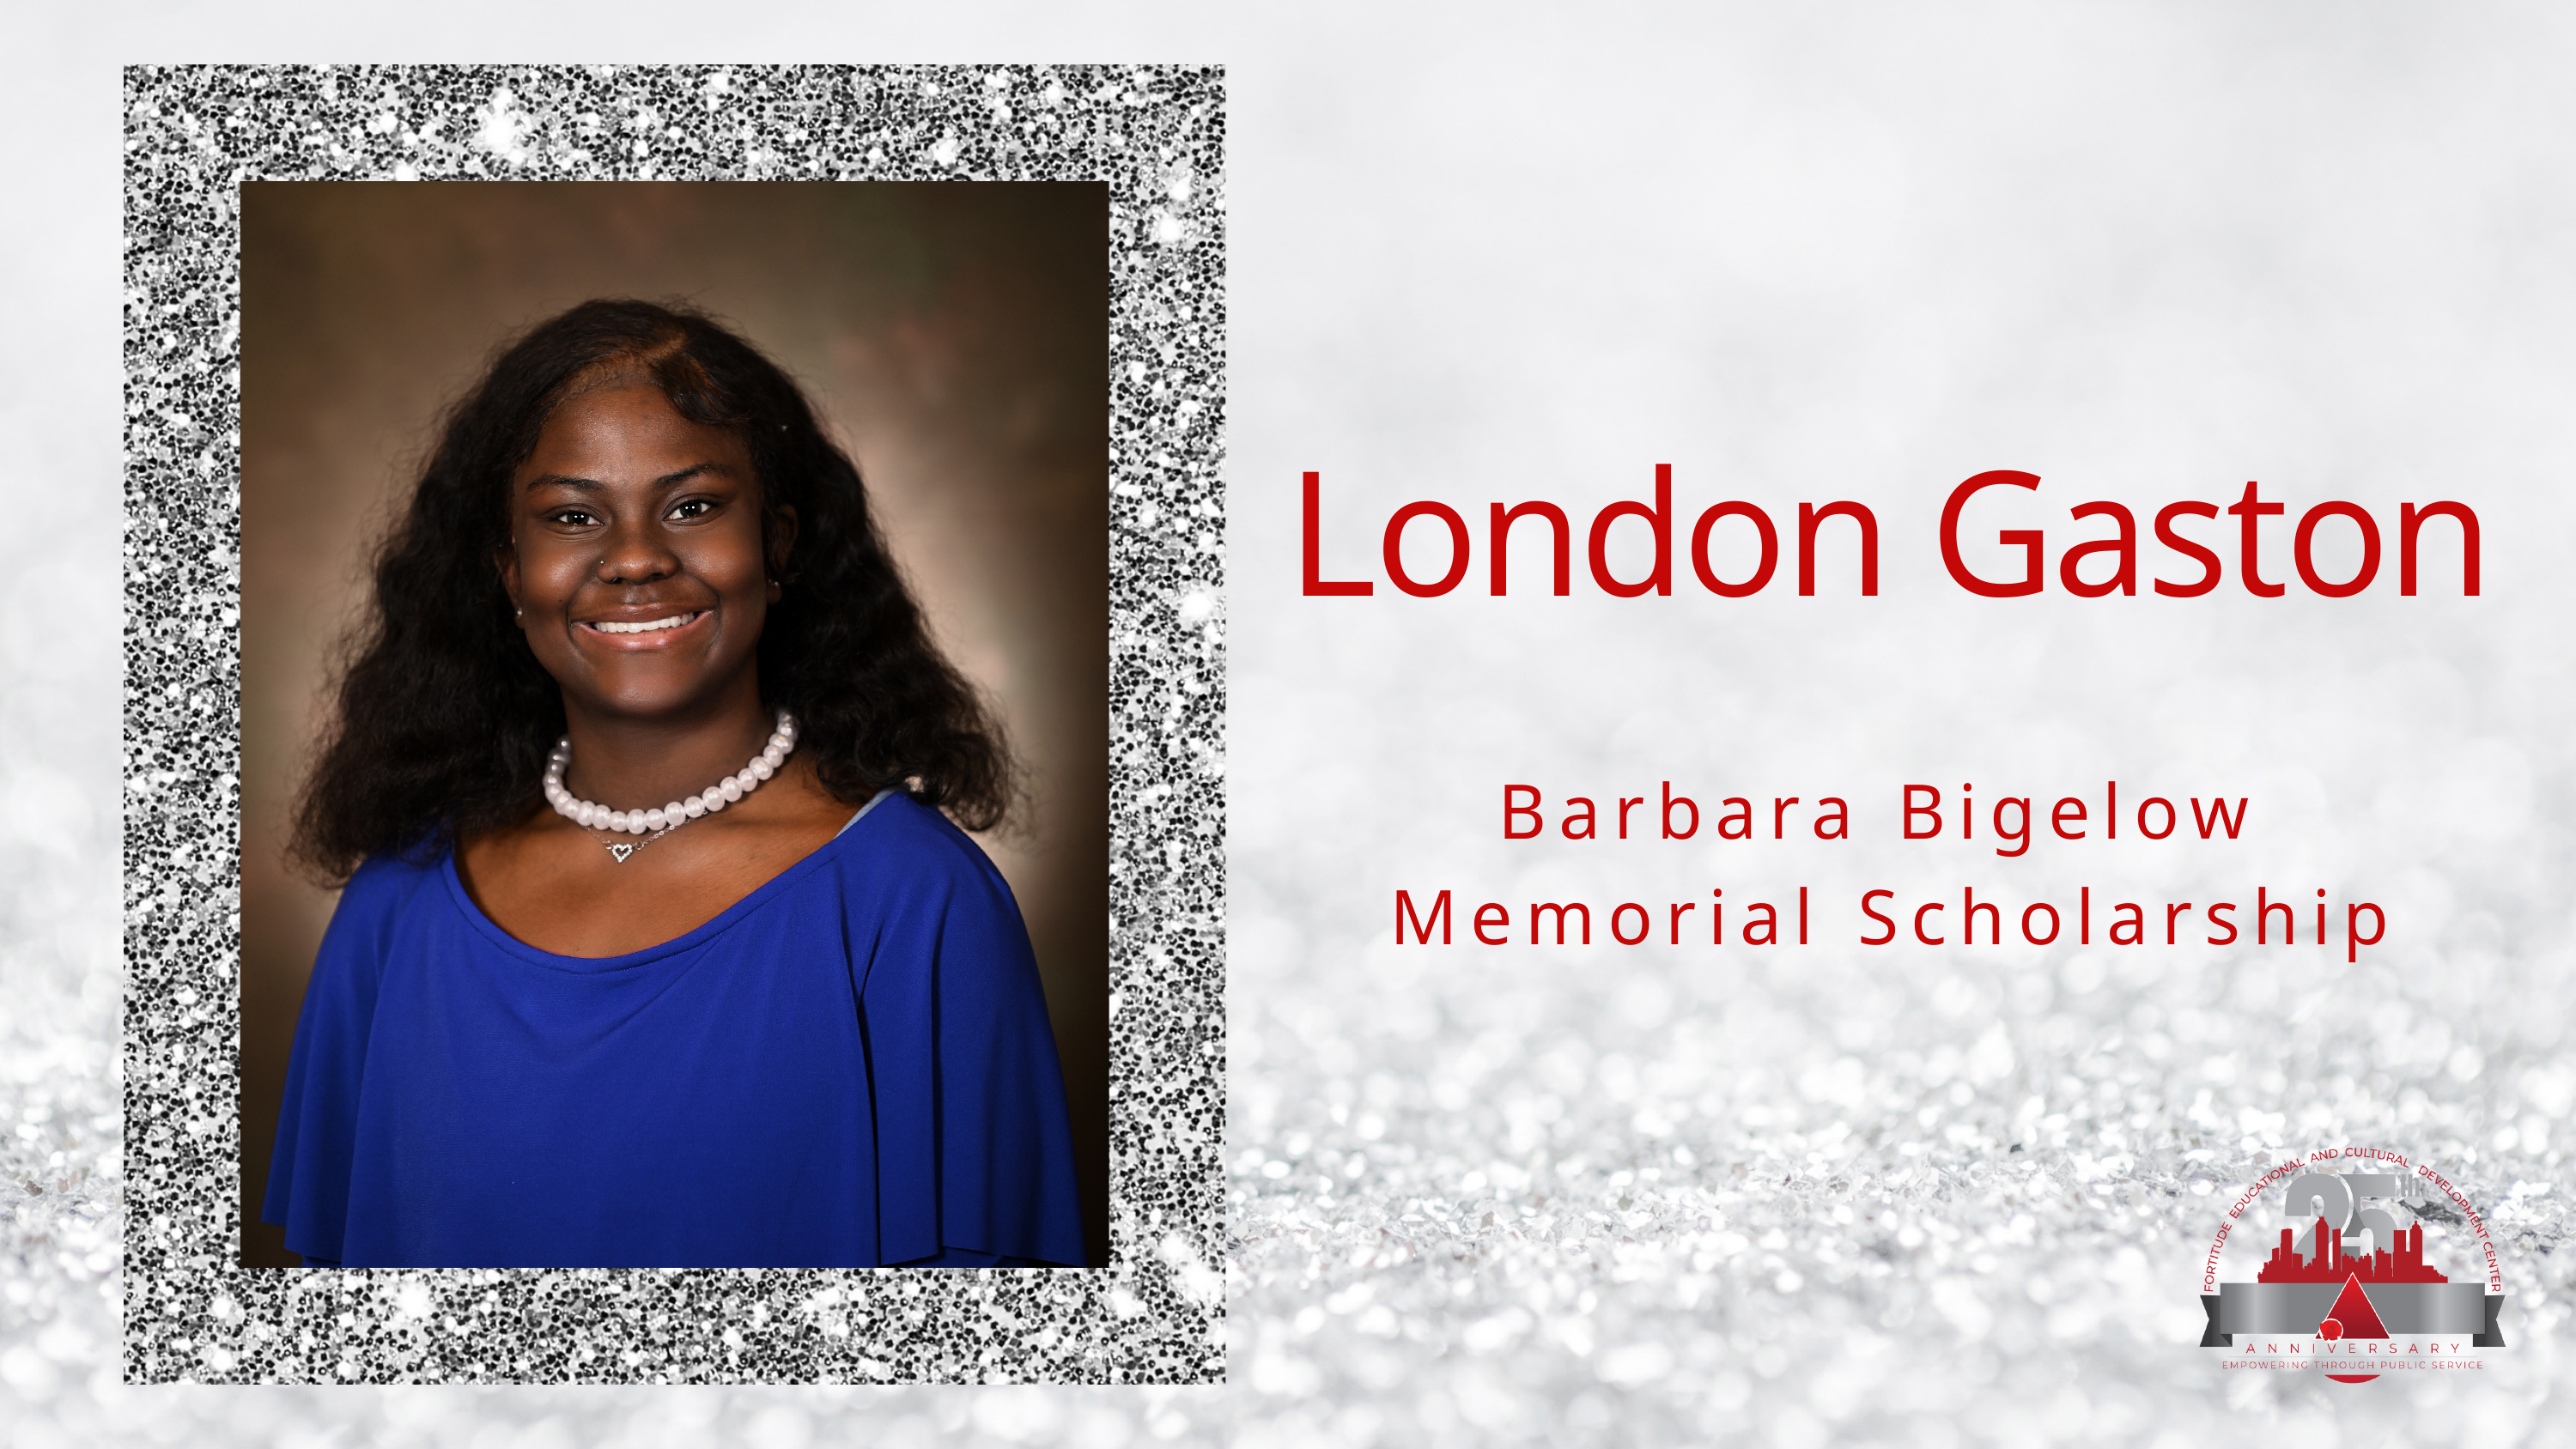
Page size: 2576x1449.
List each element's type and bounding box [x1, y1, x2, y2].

text_box [2184, 1128, 2520, 1397]
text_box [123, 64, 1226, 1385]
text_box [0, 0, 2576, 1449]
text_box [240, 181, 1109, 1268]
text_box [1261, 440, 2520, 952]
